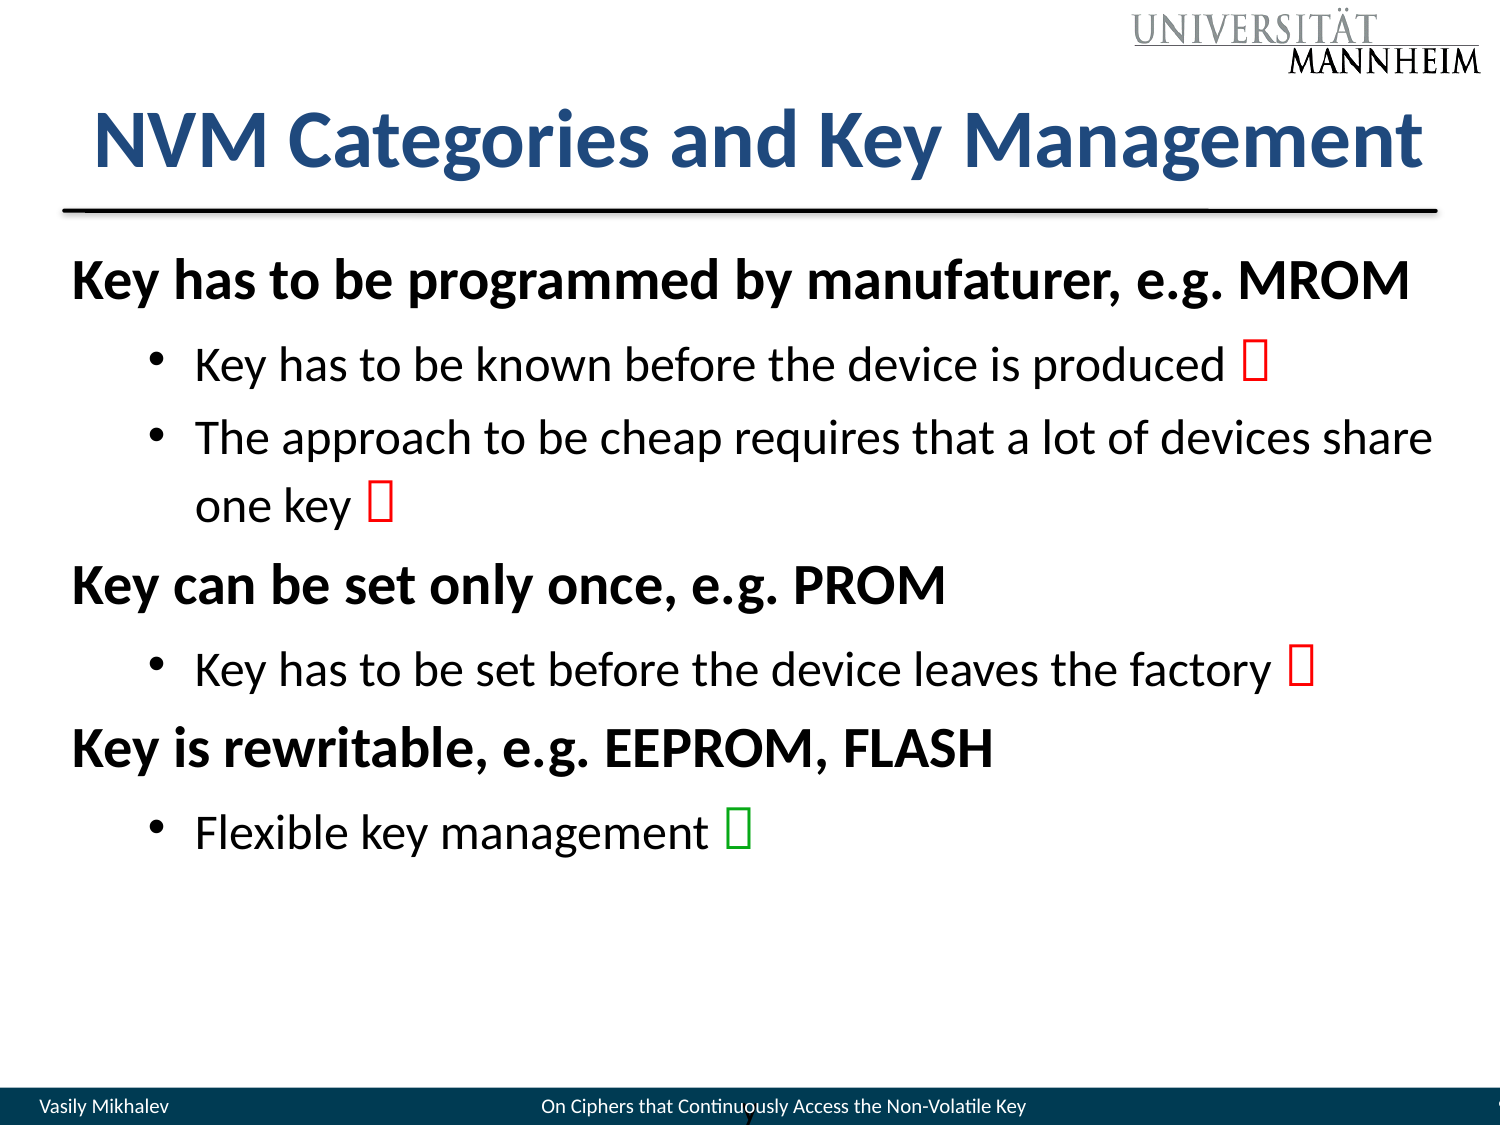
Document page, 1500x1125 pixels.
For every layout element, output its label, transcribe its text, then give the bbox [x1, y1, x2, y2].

title NVM Categories and Key Management [75, 62, 1463, 205]
picture [1100, 0, 1500, 82]
list Key has to be programmed by manufaturer, e.g. MROM Key has to be known before the device is produced  The approach to be cheap requires that a lot of devices share one key  Key can be set only once, e.g. PROM Key has to be set before the device leaves the factory  Key is rewritable, e.g. EEPROM, FLASH Flexible key management  [57, 233, 1456, 1078]
